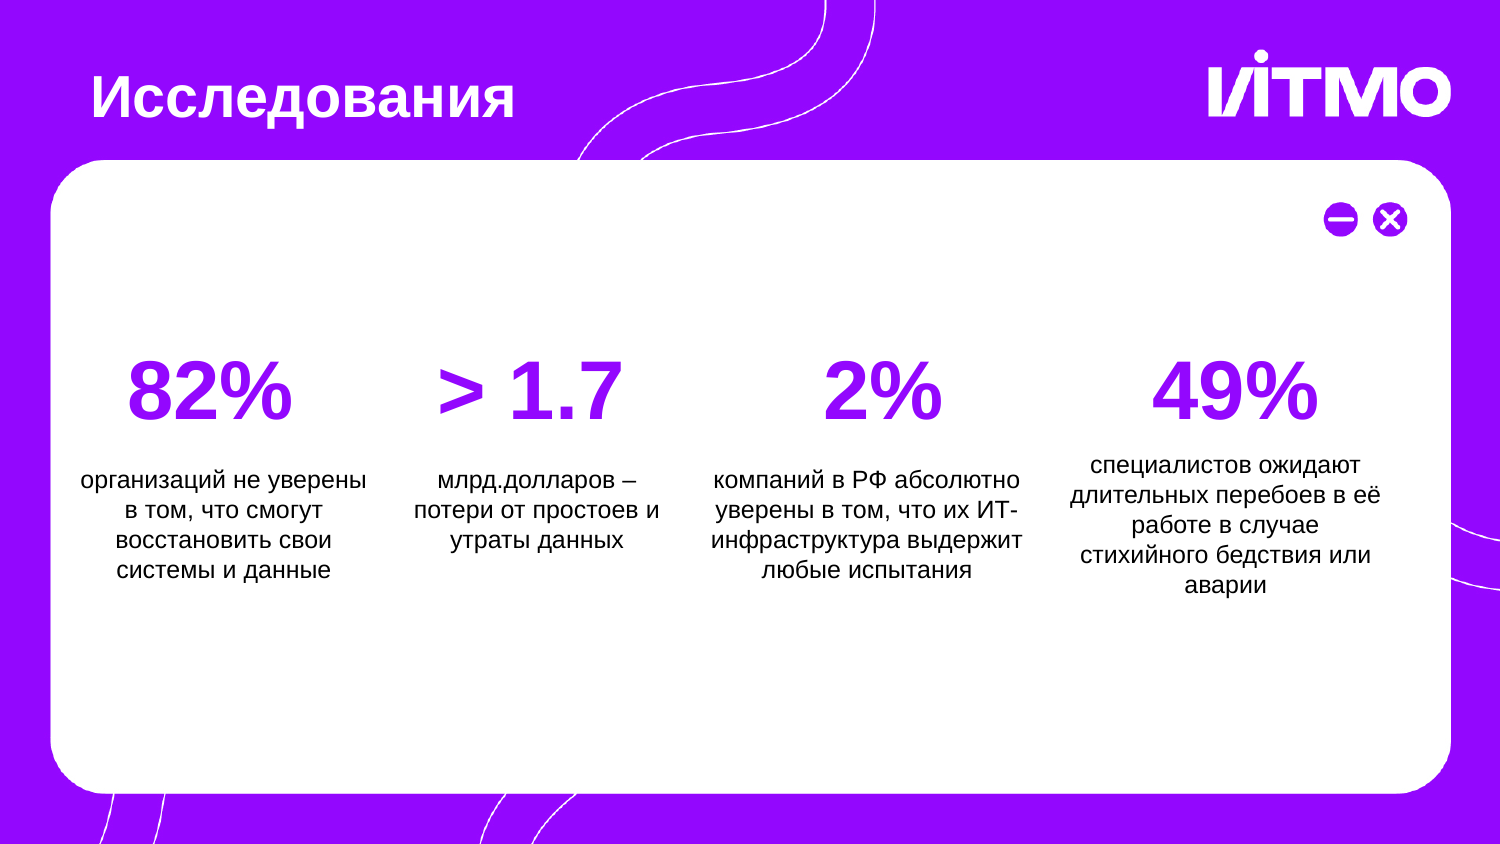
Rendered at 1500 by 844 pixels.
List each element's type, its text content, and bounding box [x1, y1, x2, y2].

title Исследования [75, 50, 1195, 137]
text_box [63, 328, 385, 594]
picture [0, 0, 1500, 844]
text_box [392, 328, 682, 563]
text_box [1052, 328, 1399, 609]
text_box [689, 328, 1045, 594]
